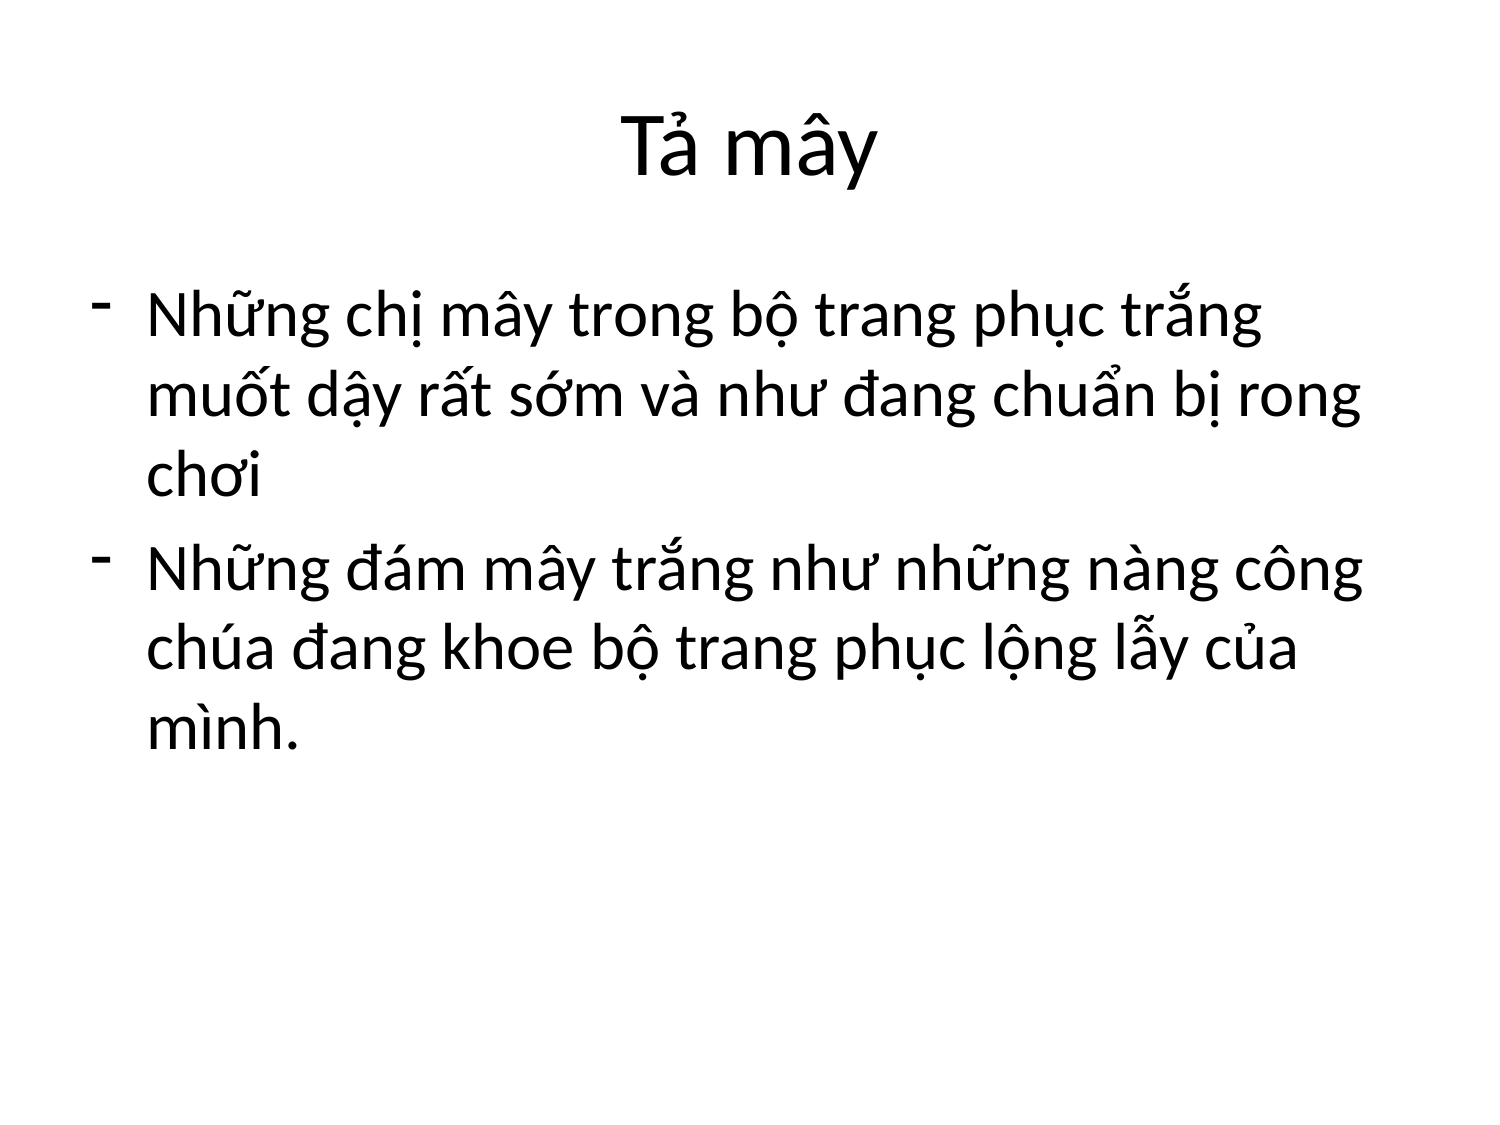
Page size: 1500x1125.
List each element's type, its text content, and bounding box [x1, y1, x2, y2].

title Tả mây [75, 45, 1425, 233]
list Những chị mây trong bộ trang phục trắng muốt dậy rất sớm và như đang chuẩn bị rong chơi Những đám mây trắng như những nàng công chúa đang khoe bộ trang phục lộng lẫy của mình. [75, 262, 1425, 1005]
